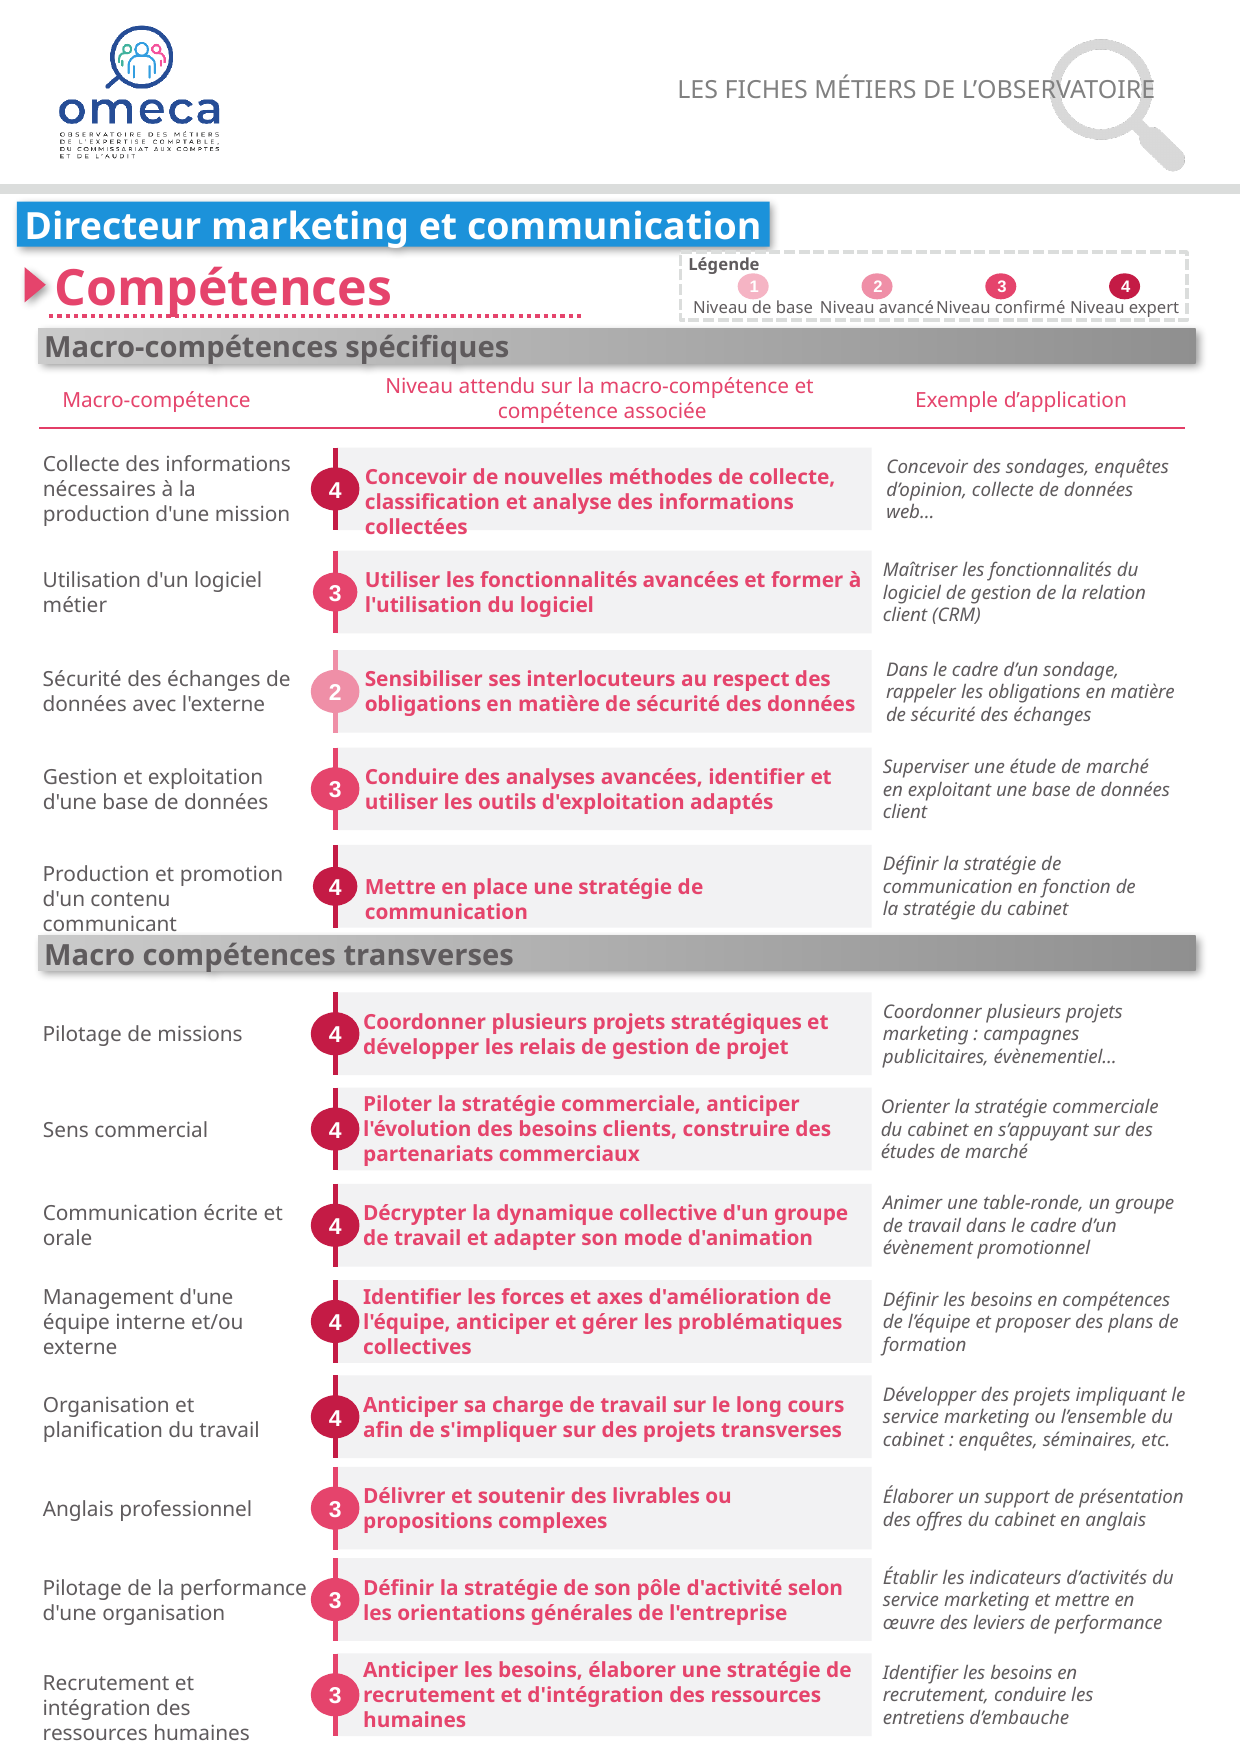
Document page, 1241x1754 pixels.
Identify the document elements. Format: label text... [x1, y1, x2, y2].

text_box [27, 1557, 1192, 1642]
text_box Macro-compétence [0, 379, 313, 419]
picture [46, 15, 231, 168]
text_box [27, 1275, 1196, 1368]
text_box Exemple d’application [927, 379, 1241, 419]
text_box Macro-compétences spécifiques [38, 328, 1196, 364]
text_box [655, 245, 1223, 326]
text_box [27, 1466, 1209, 1550]
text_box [27, 747, 1188, 831]
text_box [27, 550, 1192, 634]
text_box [27, 1183, 1199, 1268]
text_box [27, 1374, 1209, 1459]
text_box Macro compétences transverses [38, 935, 1196, 971]
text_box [27, 443, 1192, 535]
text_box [27, 1649, 1192, 1741]
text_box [27, 1083, 1195, 1175]
text_box Directeur marketing et communication [16, 201, 770, 247]
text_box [671, 25, 1200, 185]
text_box Niveau attendu sur la macro-compétence et compétence associée [277, 365, 927, 427]
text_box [27, 991, 1179, 1076]
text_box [24, 254, 492, 316]
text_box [27, 844, 1168, 929]
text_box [27, 649, 1209, 734]
